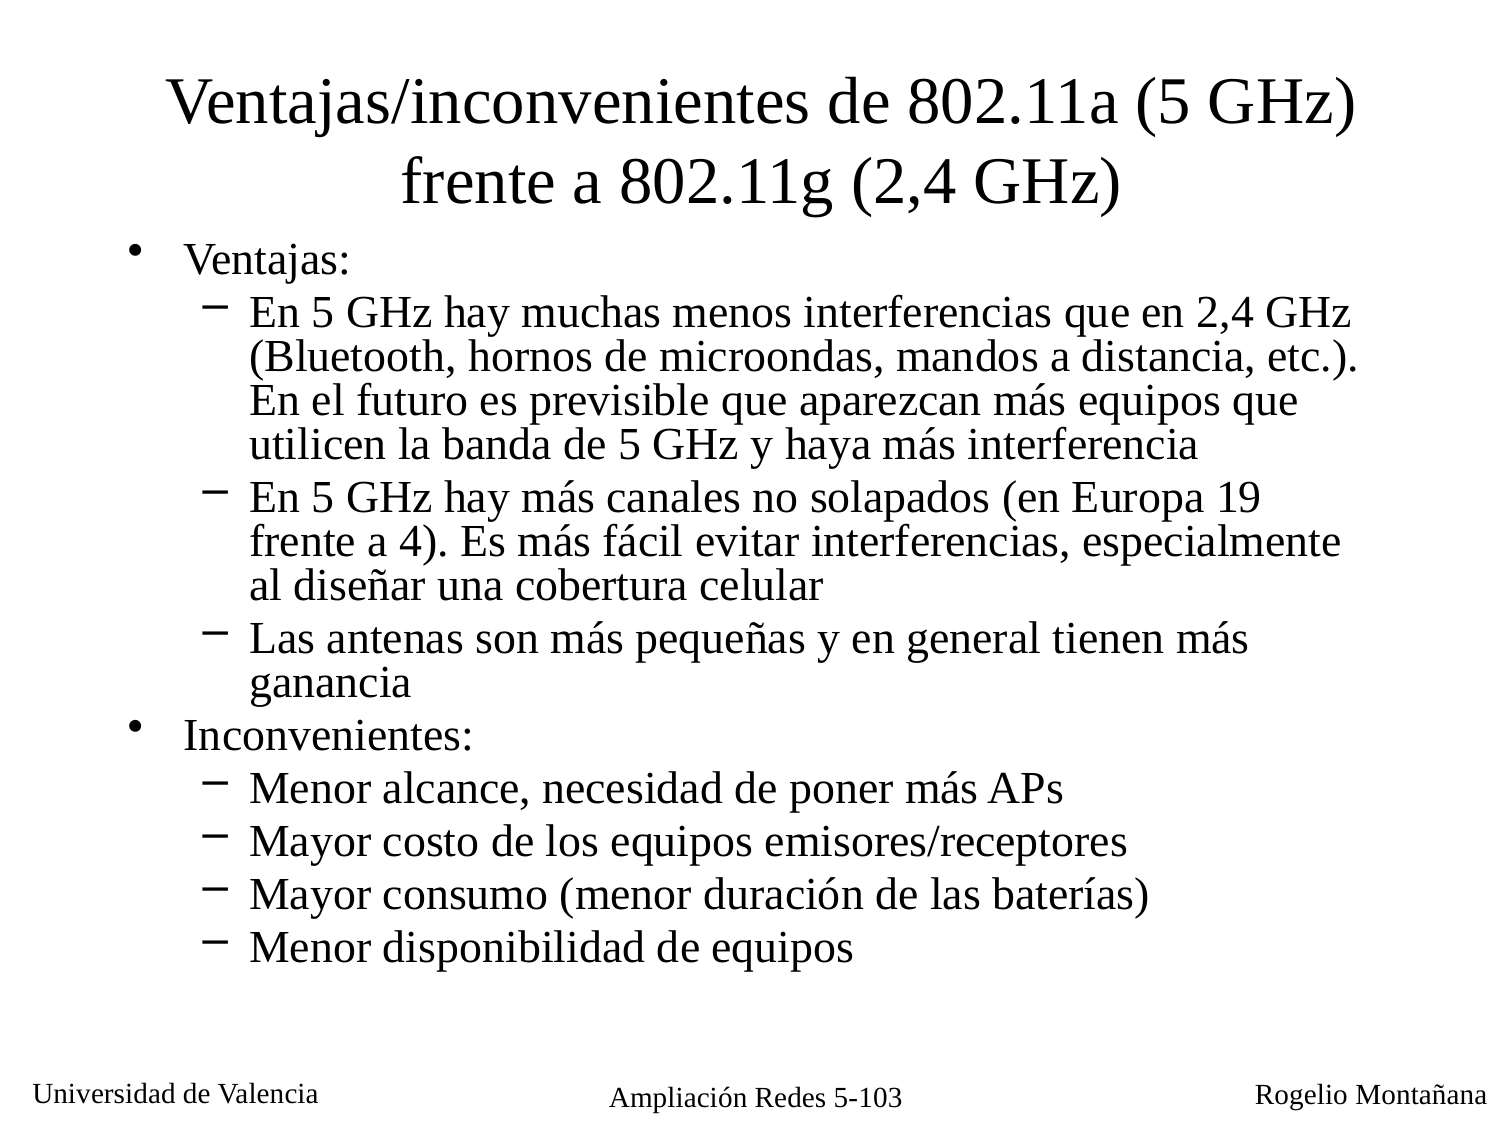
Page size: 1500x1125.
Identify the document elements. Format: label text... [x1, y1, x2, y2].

list Ventajas: En 5 GHz hay muchas menos interferencias que en 2,4 GHz (Bluetooth, hornos de microondas, mandos a distancia, etc.). En el futuro es previsible que aparezcan más equipos que utilicen la banda de 5 GHz y haya más interferencia En 5 GHz hay más canales no solapados (en Europa 19 frente a 4). Es más fácil evitar interferencias, especialmente al diseñar una cobertura celular Las antenas son más pequeñas y en general tienen más ganancia Inconvenientes: Menor alcance, necesidad de poner más APs Mayor costo de los equipos emisores/receptores Mayor consumo (menor duración de las baterías) Menor disponibilidad de equipos [112, 231, 1388, 1036]
title Ventajas/inconvenientes de 802.11a (5 GHz) frente a 802.11g (2,4 GHz) [111, 42, 1412, 231]
slide_number Ampliación Redes 5-103 [572, 1070, 940, 1116]
